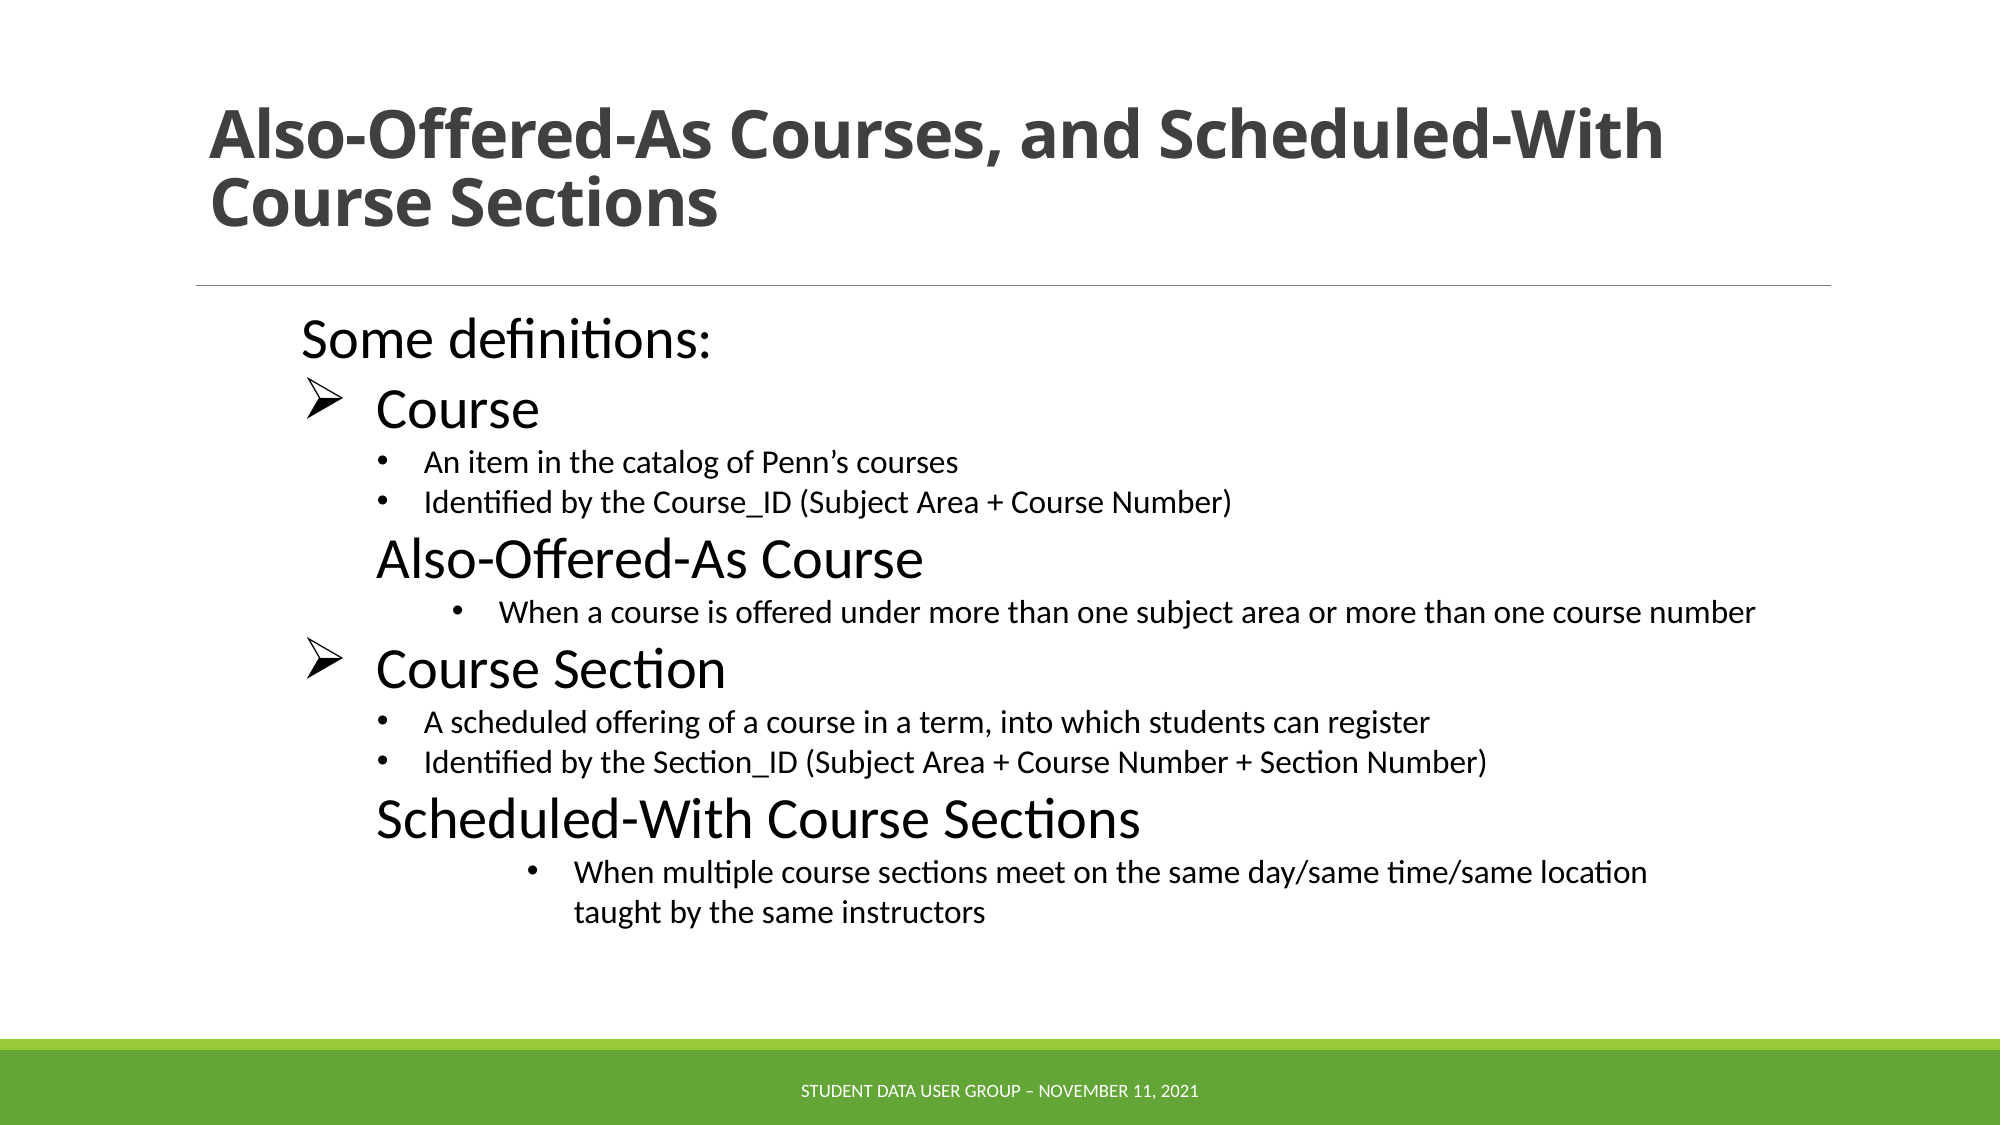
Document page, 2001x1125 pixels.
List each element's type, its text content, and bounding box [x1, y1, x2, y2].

title Also-Offered-As Courses, and Scheduled-With Course Sections [194, 139, 1834, 248]
text_box Student Data User Group – November 11, 2021 [604, 1059, 1396, 1120]
text_box Some definitions: Course An item in the catalog of Penn’s courses Identified by the Course_ID (Subject Area + Course Number) Also-Offered-As Course When a course is offered under more than one subject area or more than one course number Course Section A scheduled offering of a course in a term, into which students can register Identified by the Section_ID (Subject Area + Course Number + Section Number) Scheduled-With Course Sections When multiple course sections meet on the same day/same time/same location taught by the same instructors [137, 293, 1892, 983]
